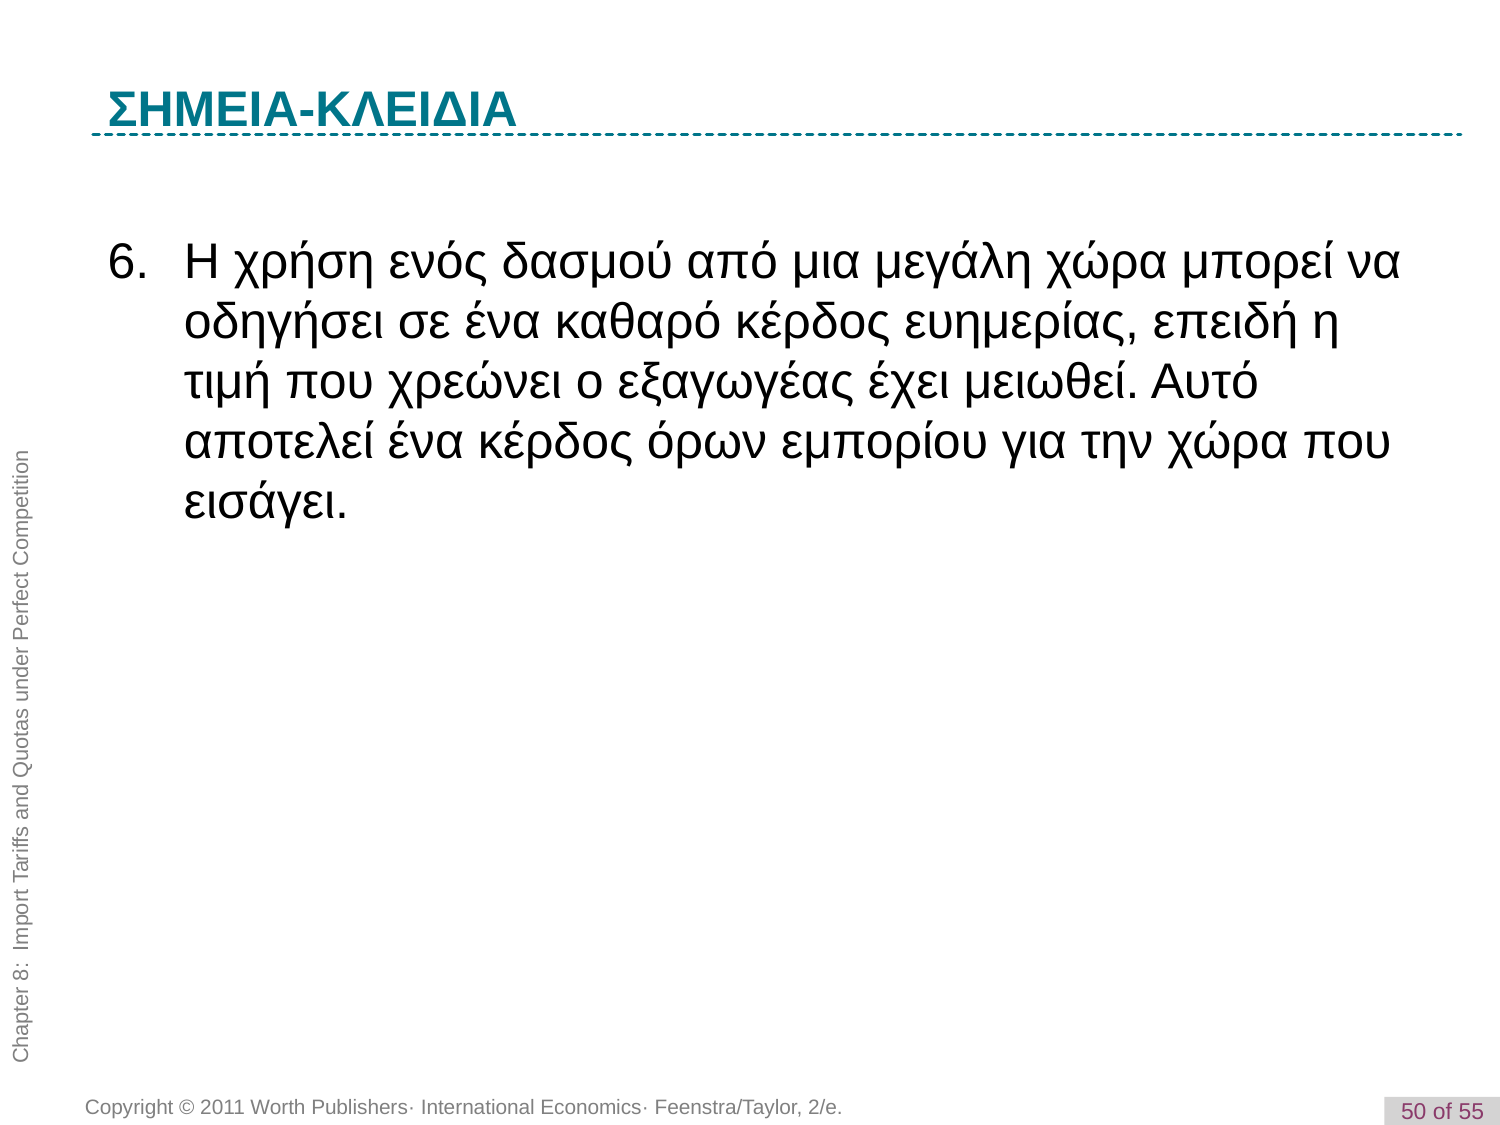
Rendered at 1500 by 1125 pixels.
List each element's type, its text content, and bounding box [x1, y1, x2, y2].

text_box ΣΗΜΕΙΑ-ΚΛΕΙΔΙΑ [92, 69, 591, 133]
text_box 6. Η χρήση ενός δασμού από μια μεγάλη χώρα μπορεί να οδηγήσει σε ένα καθαρό κέρδος ευημερίας, επειδή η τιμή που χρεώνει ο εξαγωγέας έχει μειωθεί. Αυτό αποτελεί ένα κέρδος όρων εμπορίου για την χώρα που εισάγει. [92, 221, 1429, 908]
text_box ΣΗΜΕΙΑ-ΚΛΕΙΔΙΑ [92, 141, 591, 145]
text_box K e y T e r m [88, 63, 467, 134]
